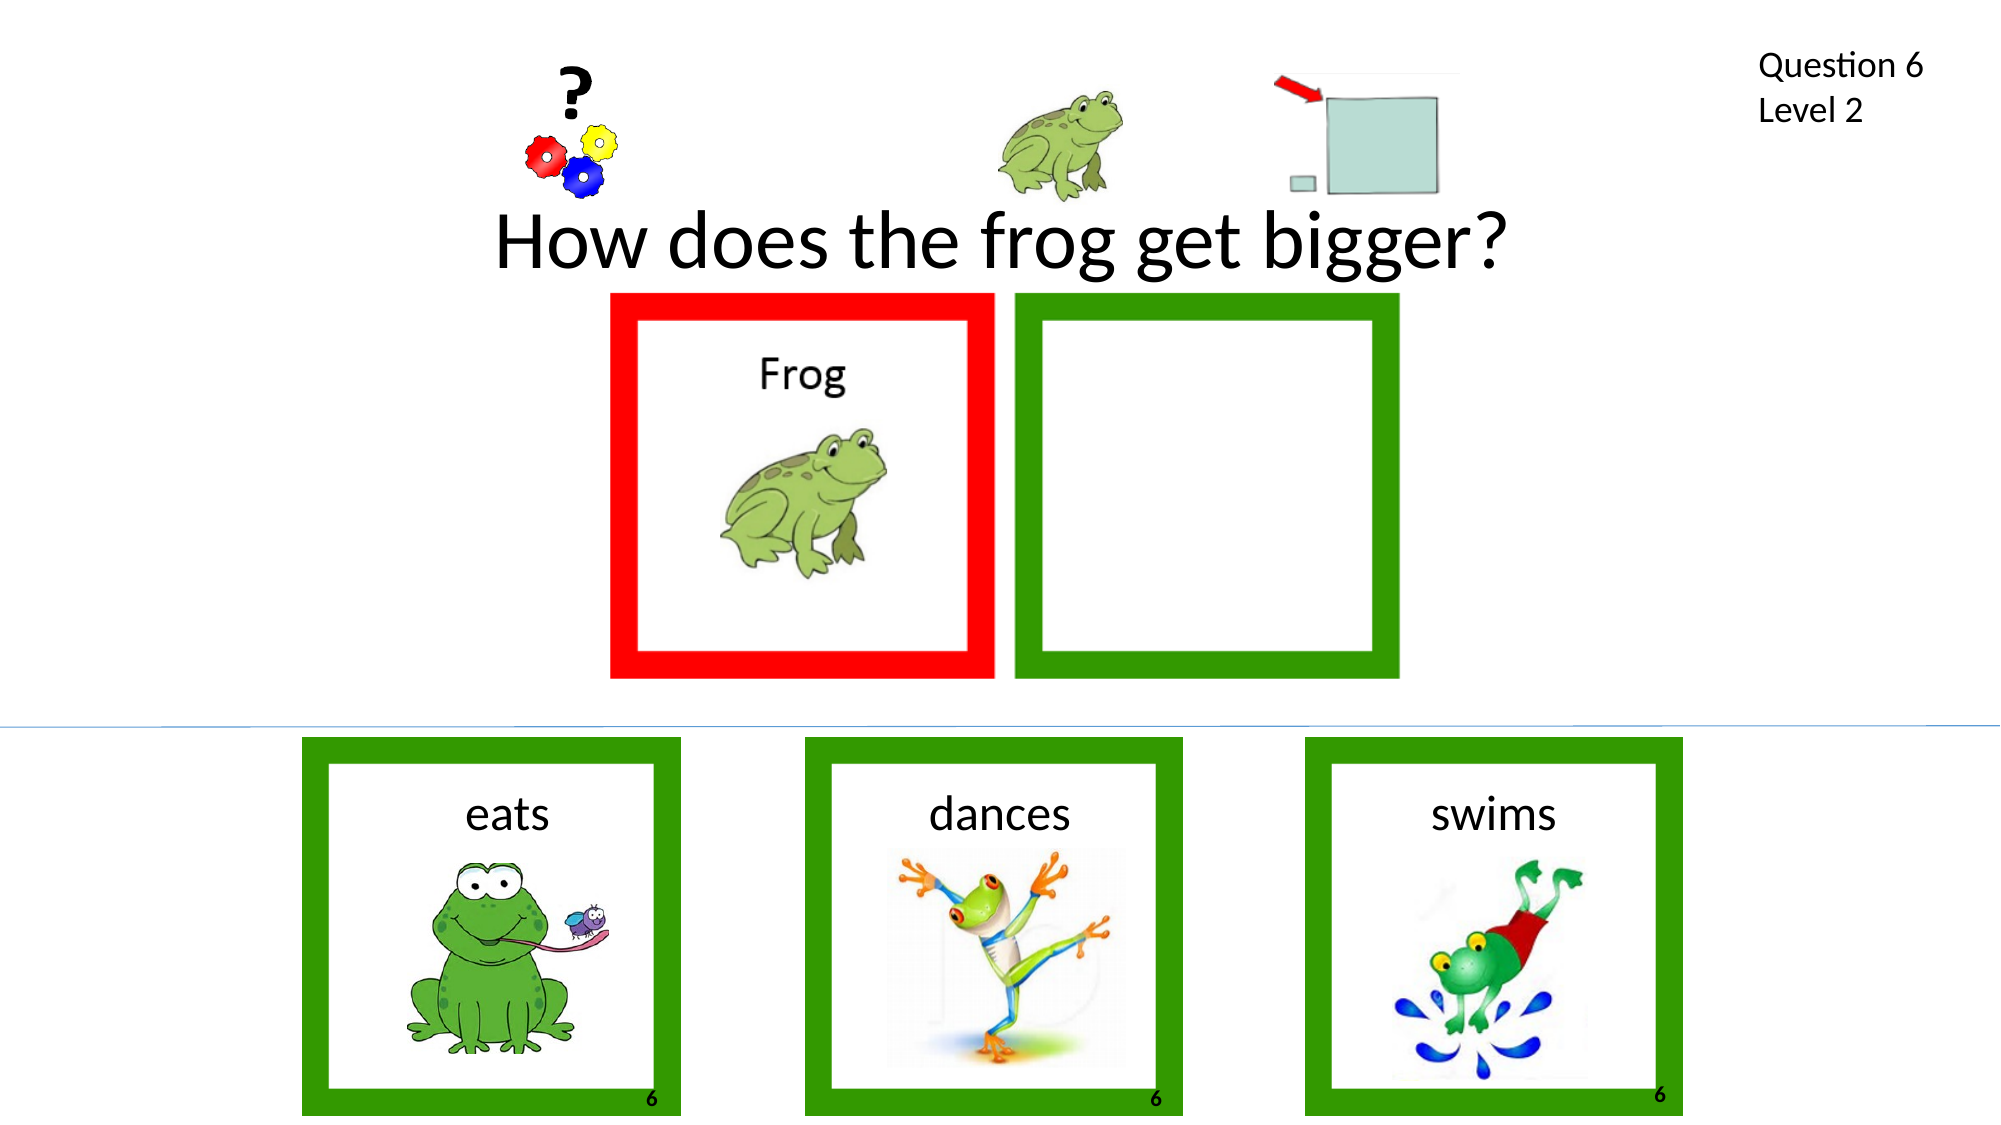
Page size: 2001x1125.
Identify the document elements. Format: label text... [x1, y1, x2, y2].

picture [302, 737, 681, 1116]
picture [491, 58, 641, 205]
text_box Question 6 Level 2 [1743, 33, 1962, 138]
picture [599, 283, 1409, 689]
picture [998, 84, 1123, 208]
text_box How does the frog get bigger? [479, 178, 1528, 293]
picture [1272, 73, 1464, 196]
picture [805, 737, 1183, 1116]
picture [1305, 737, 1683, 1116]
